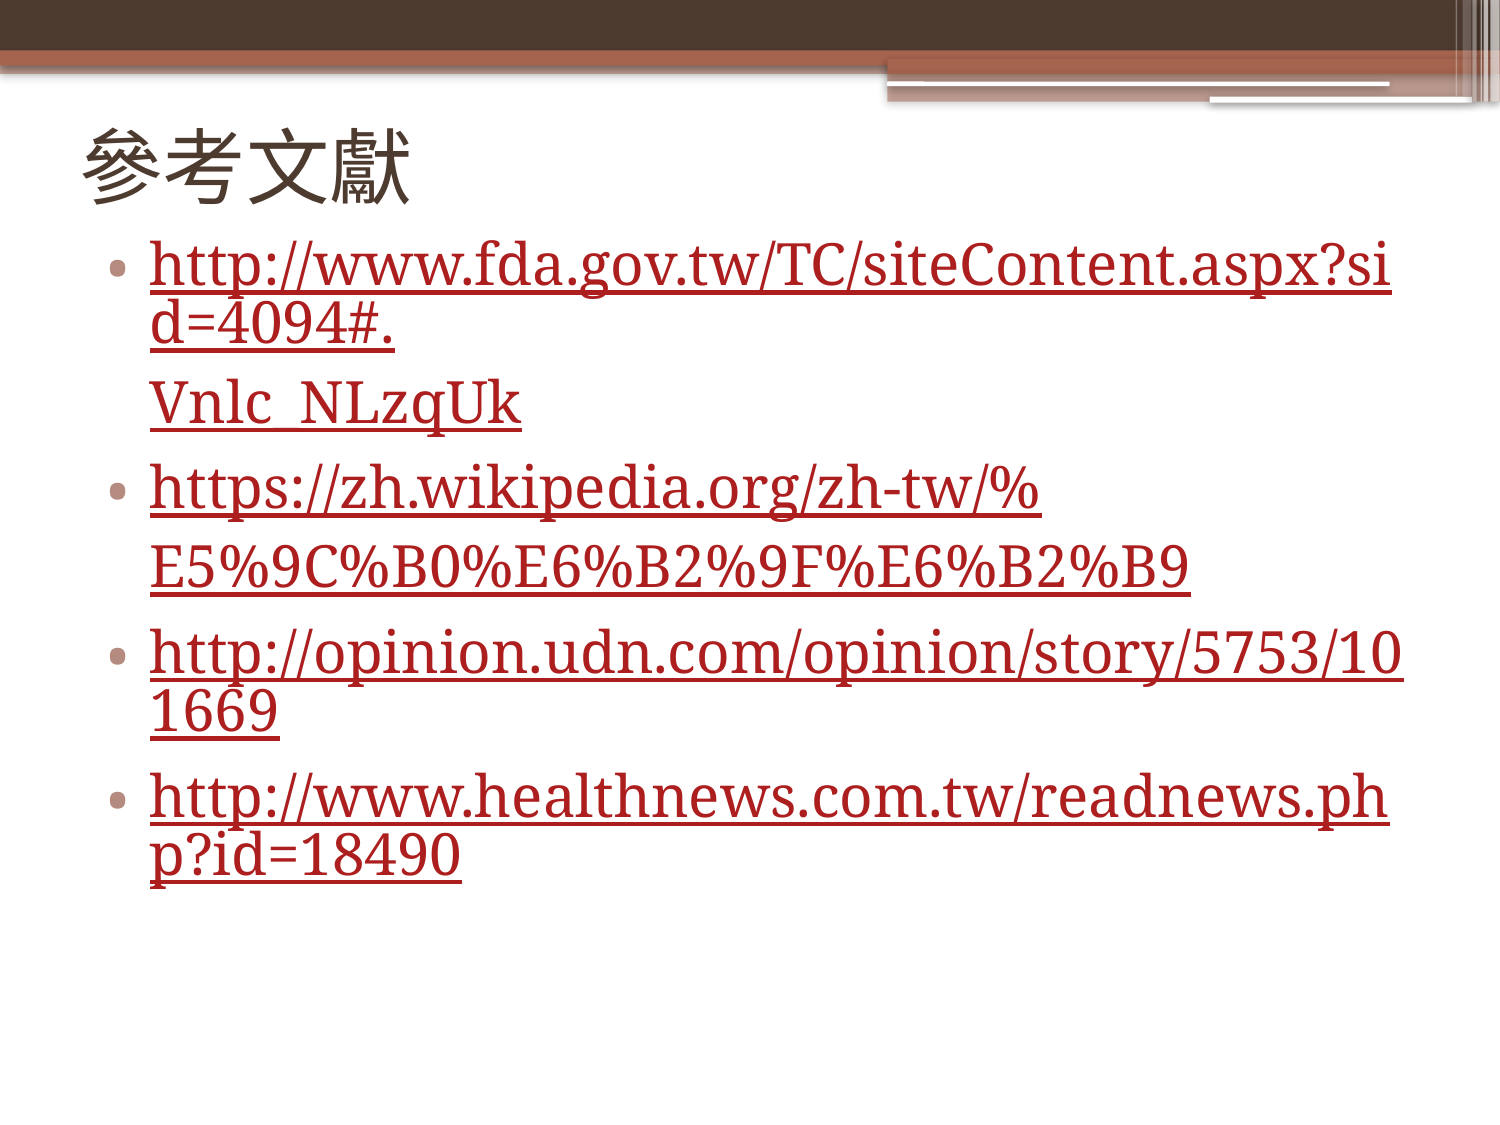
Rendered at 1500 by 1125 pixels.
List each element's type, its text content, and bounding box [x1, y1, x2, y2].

list http://www.fda.gov.tw/TC/siteContent.aspx?sid=4094#.Vnlc_NLzqUk https://zh.wikipedia.org/zh-tw/%E5%9C%B0%E6%B2%9F%E6%B2%B9 http://opinion.udn.com/opinion/story/5753/101669 http://www.healthnews.com.tw/readnews.php?id=18490 [75, 219, 1425, 1079]
title 參考文獻 [64, 78, 1415, 254]
